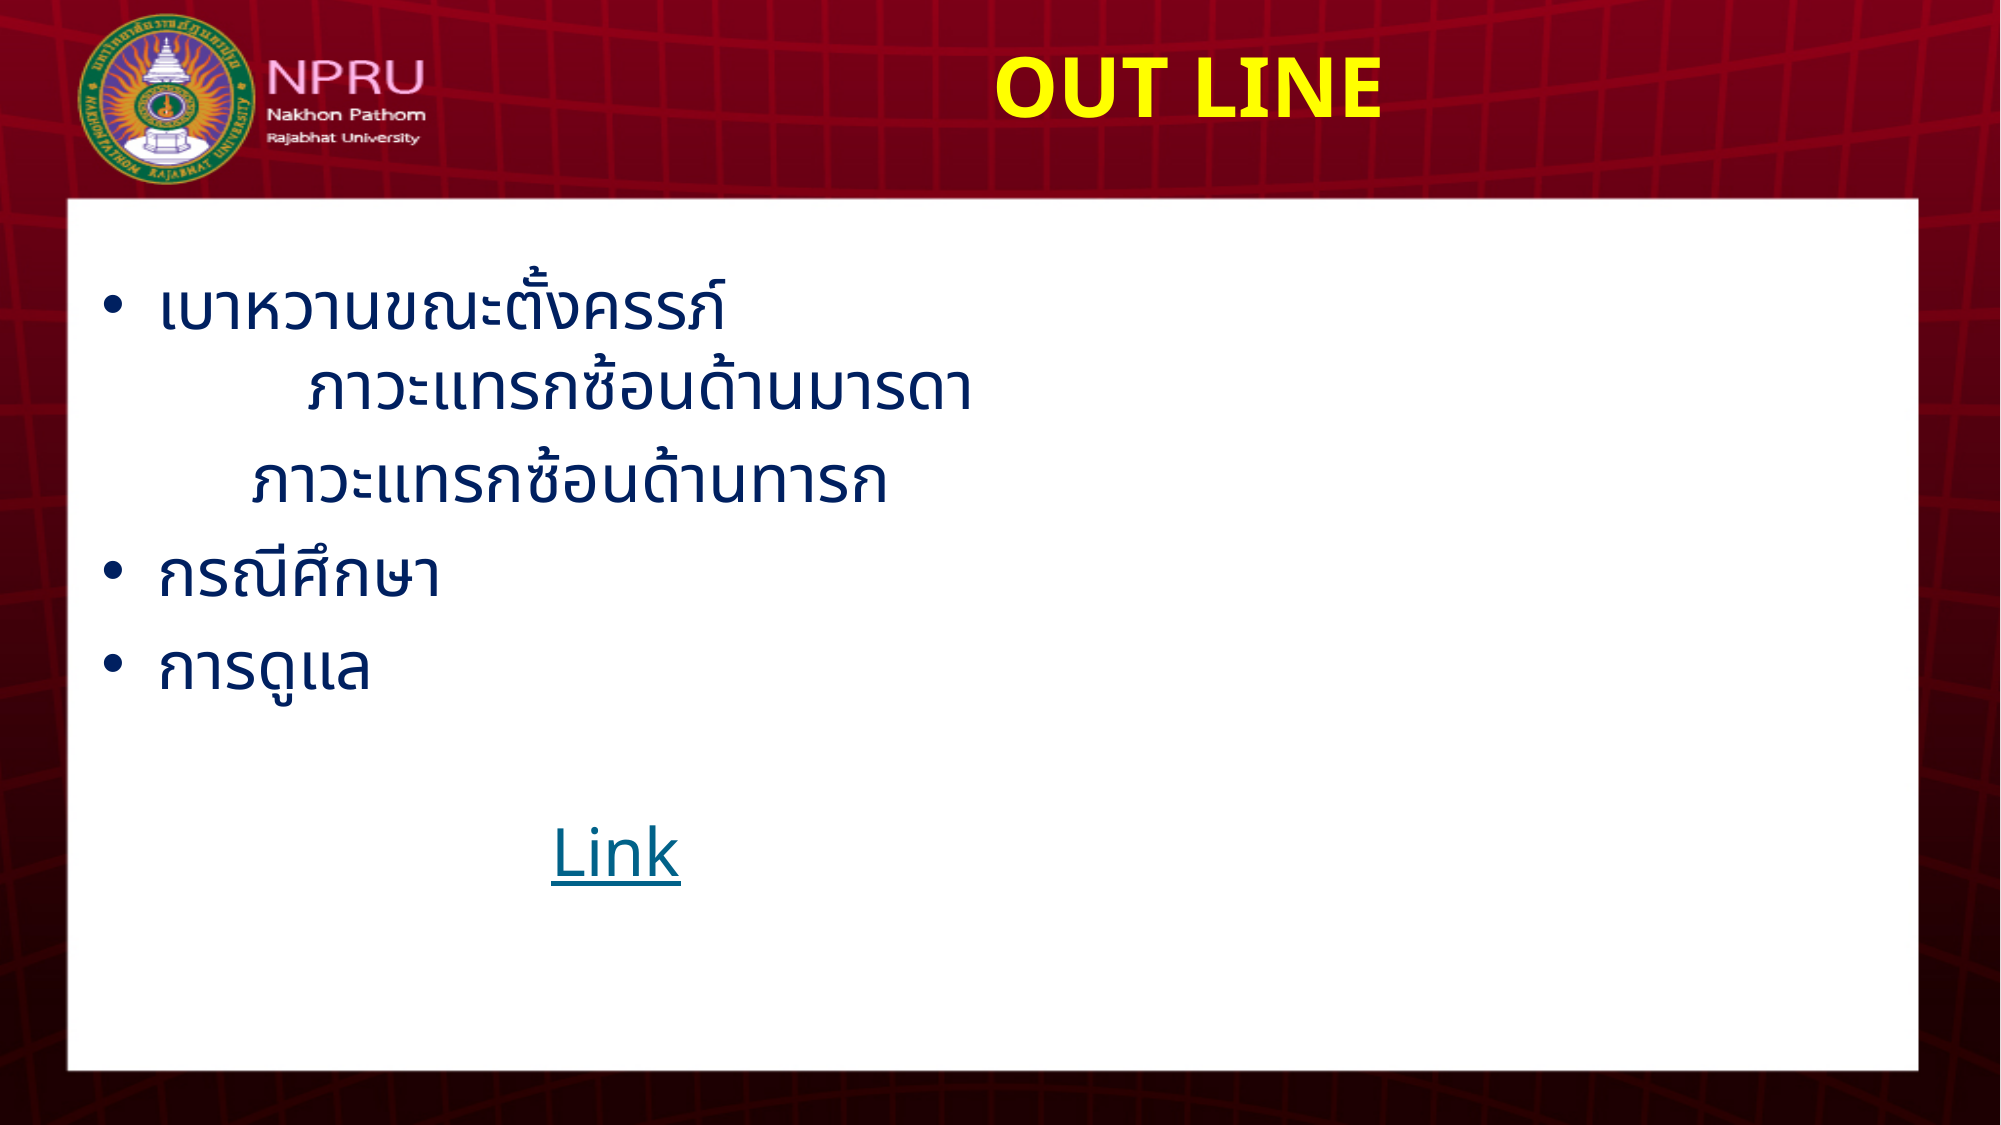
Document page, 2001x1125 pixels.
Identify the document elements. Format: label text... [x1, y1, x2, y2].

title OUT LINE [464, 42, 1914, 126]
list เบาหวานขณะตั้งครรภ์ ภาวะแทรกซ้อนด้านมารดา ภาวะแทรกซ้อนด้านทารก กรณีศึกษา การดูแล Link [86, 255, 1900, 965]
picture [0, 0, 2001, 1125]
